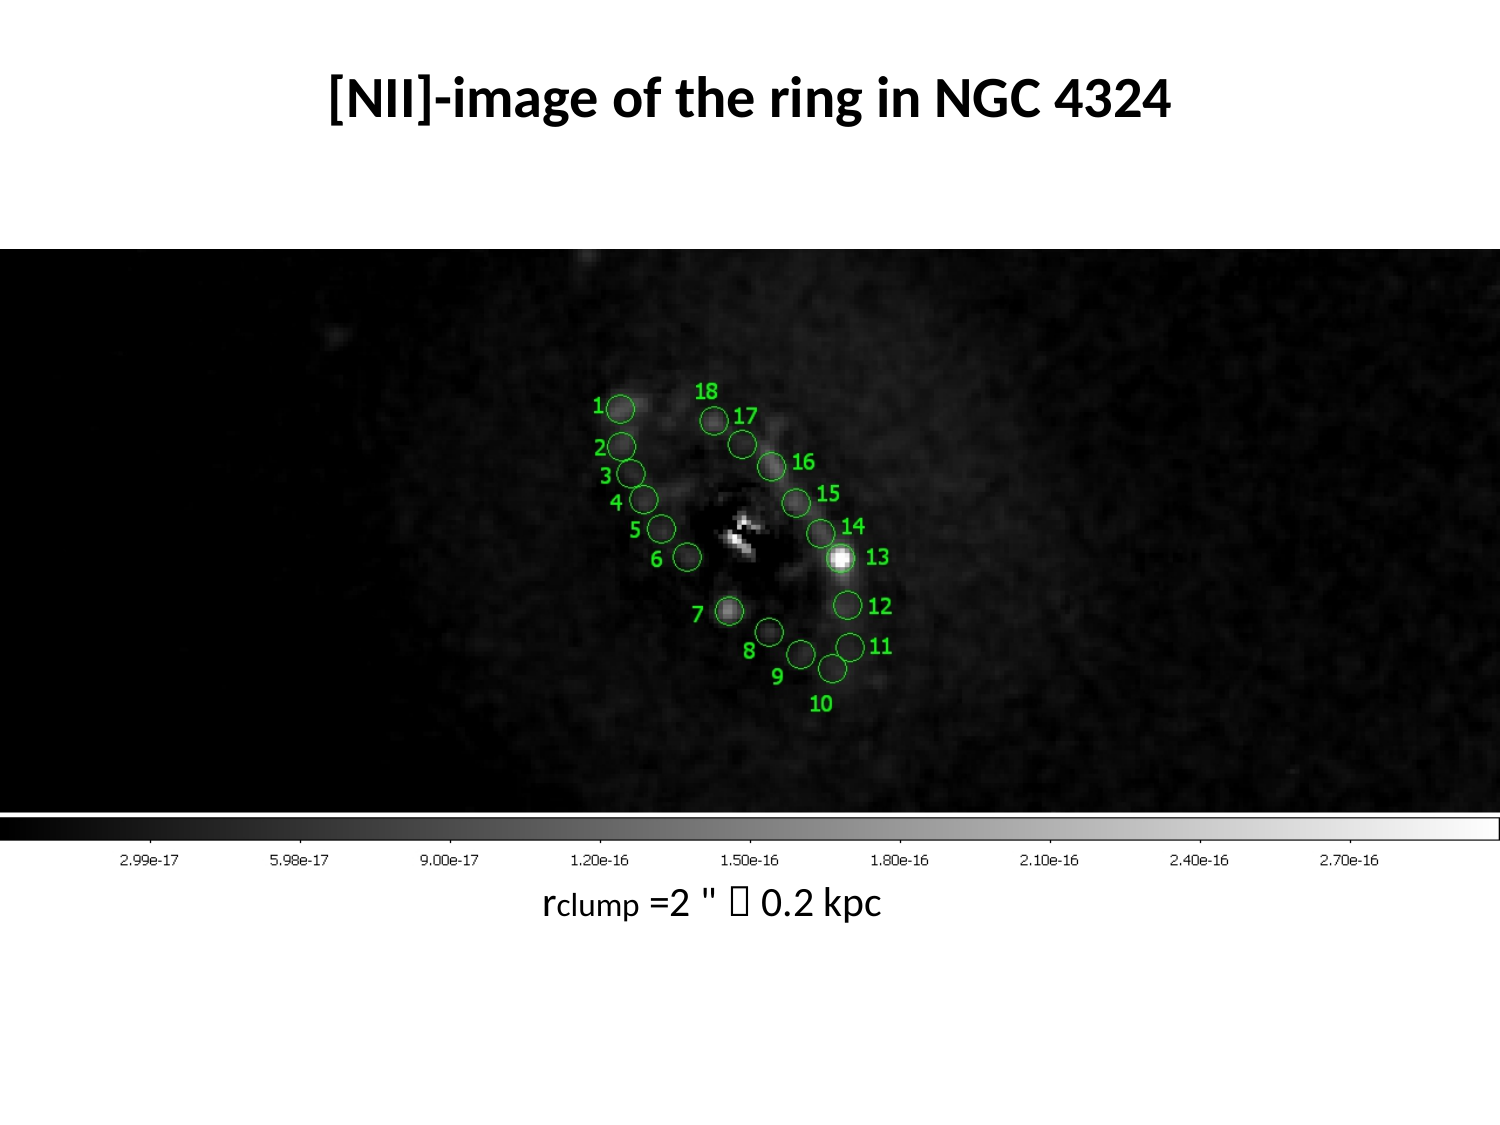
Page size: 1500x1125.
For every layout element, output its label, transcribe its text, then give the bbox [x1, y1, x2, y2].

title [NII]-image of the ring in NGC 4324 [75, 0, 1425, 188]
picture [0, 249, 1500, 876]
text_box rclump =2 "  0.2 kpc [527, 884, 1102, 932]
